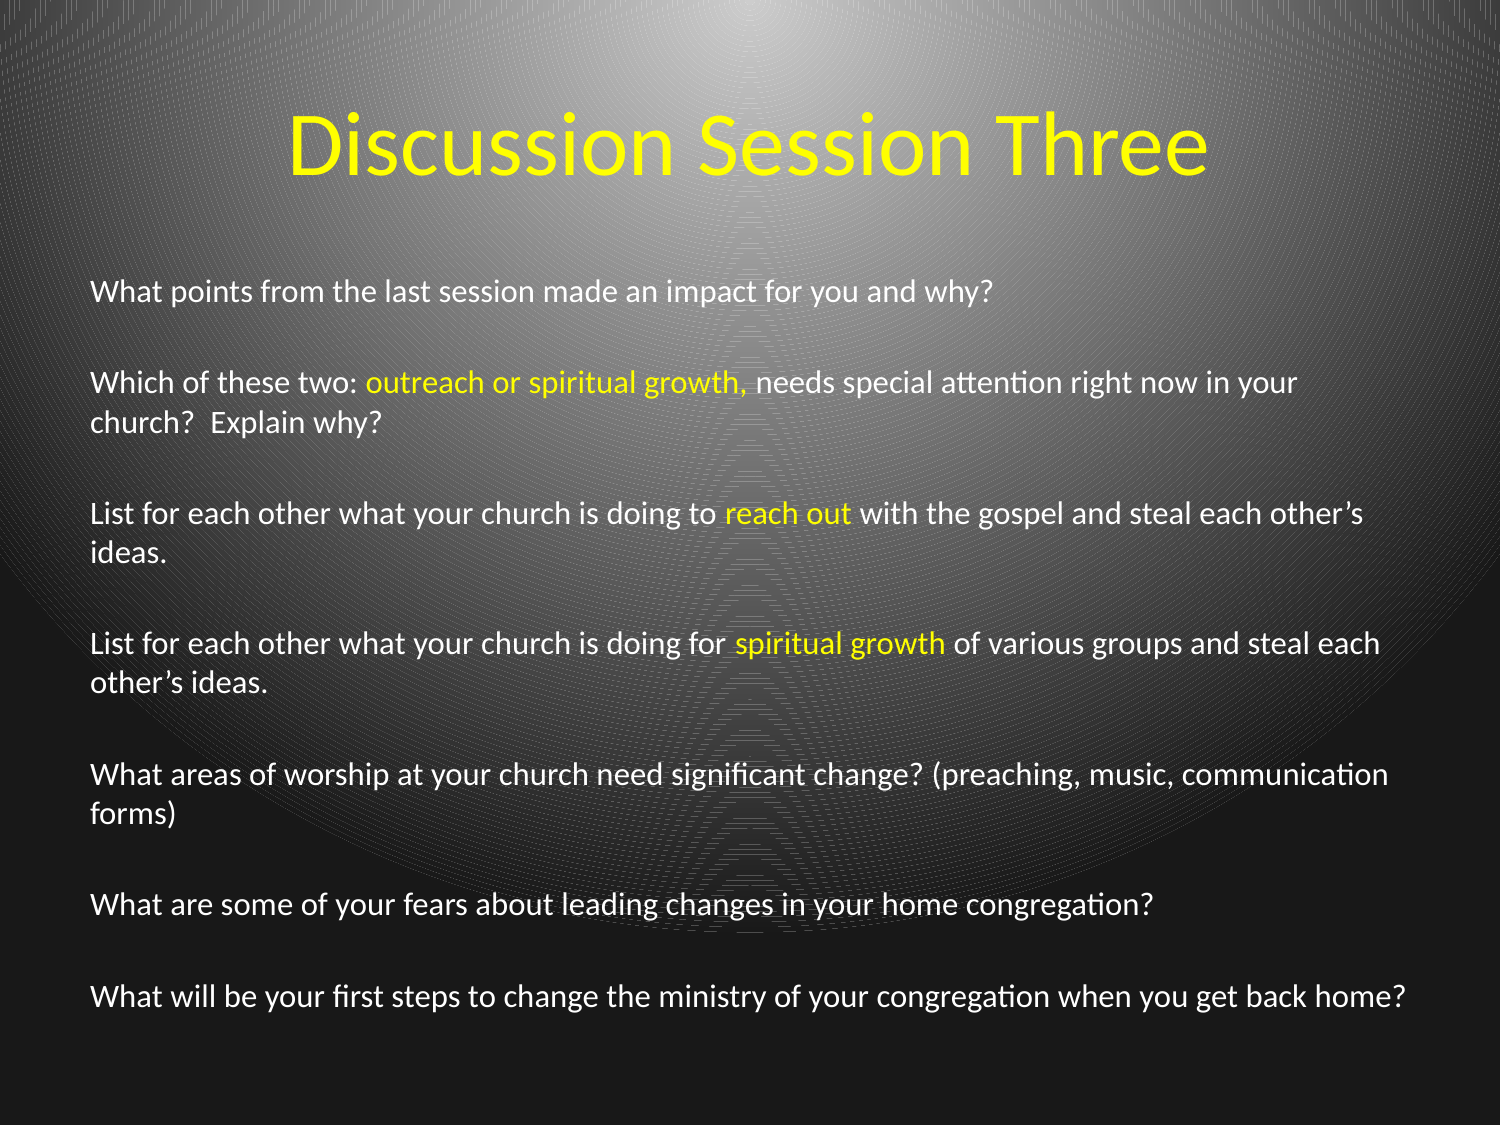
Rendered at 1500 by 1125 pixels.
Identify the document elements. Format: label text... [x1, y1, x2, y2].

title Discussion Session Three [75, 45, 1425, 233]
list What points from the last session made an impact for you and why? Which of these two: outreach or spiritual growth, needs special attention right now in your church? Explain why? List for each other what your church is doing to reach out with the gospel and steal each other’s ideas. List for each other what your church is doing for spiritual growth of various groups and steal each other’s ideas. What areas of worship at your church need significant change? (preaching, music, communication forms) What are some of your fears about leading changes in your home congregation? What will be your first steps to change the ministry of your congregation when you get back home? [75, 262, 1425, 1075]
